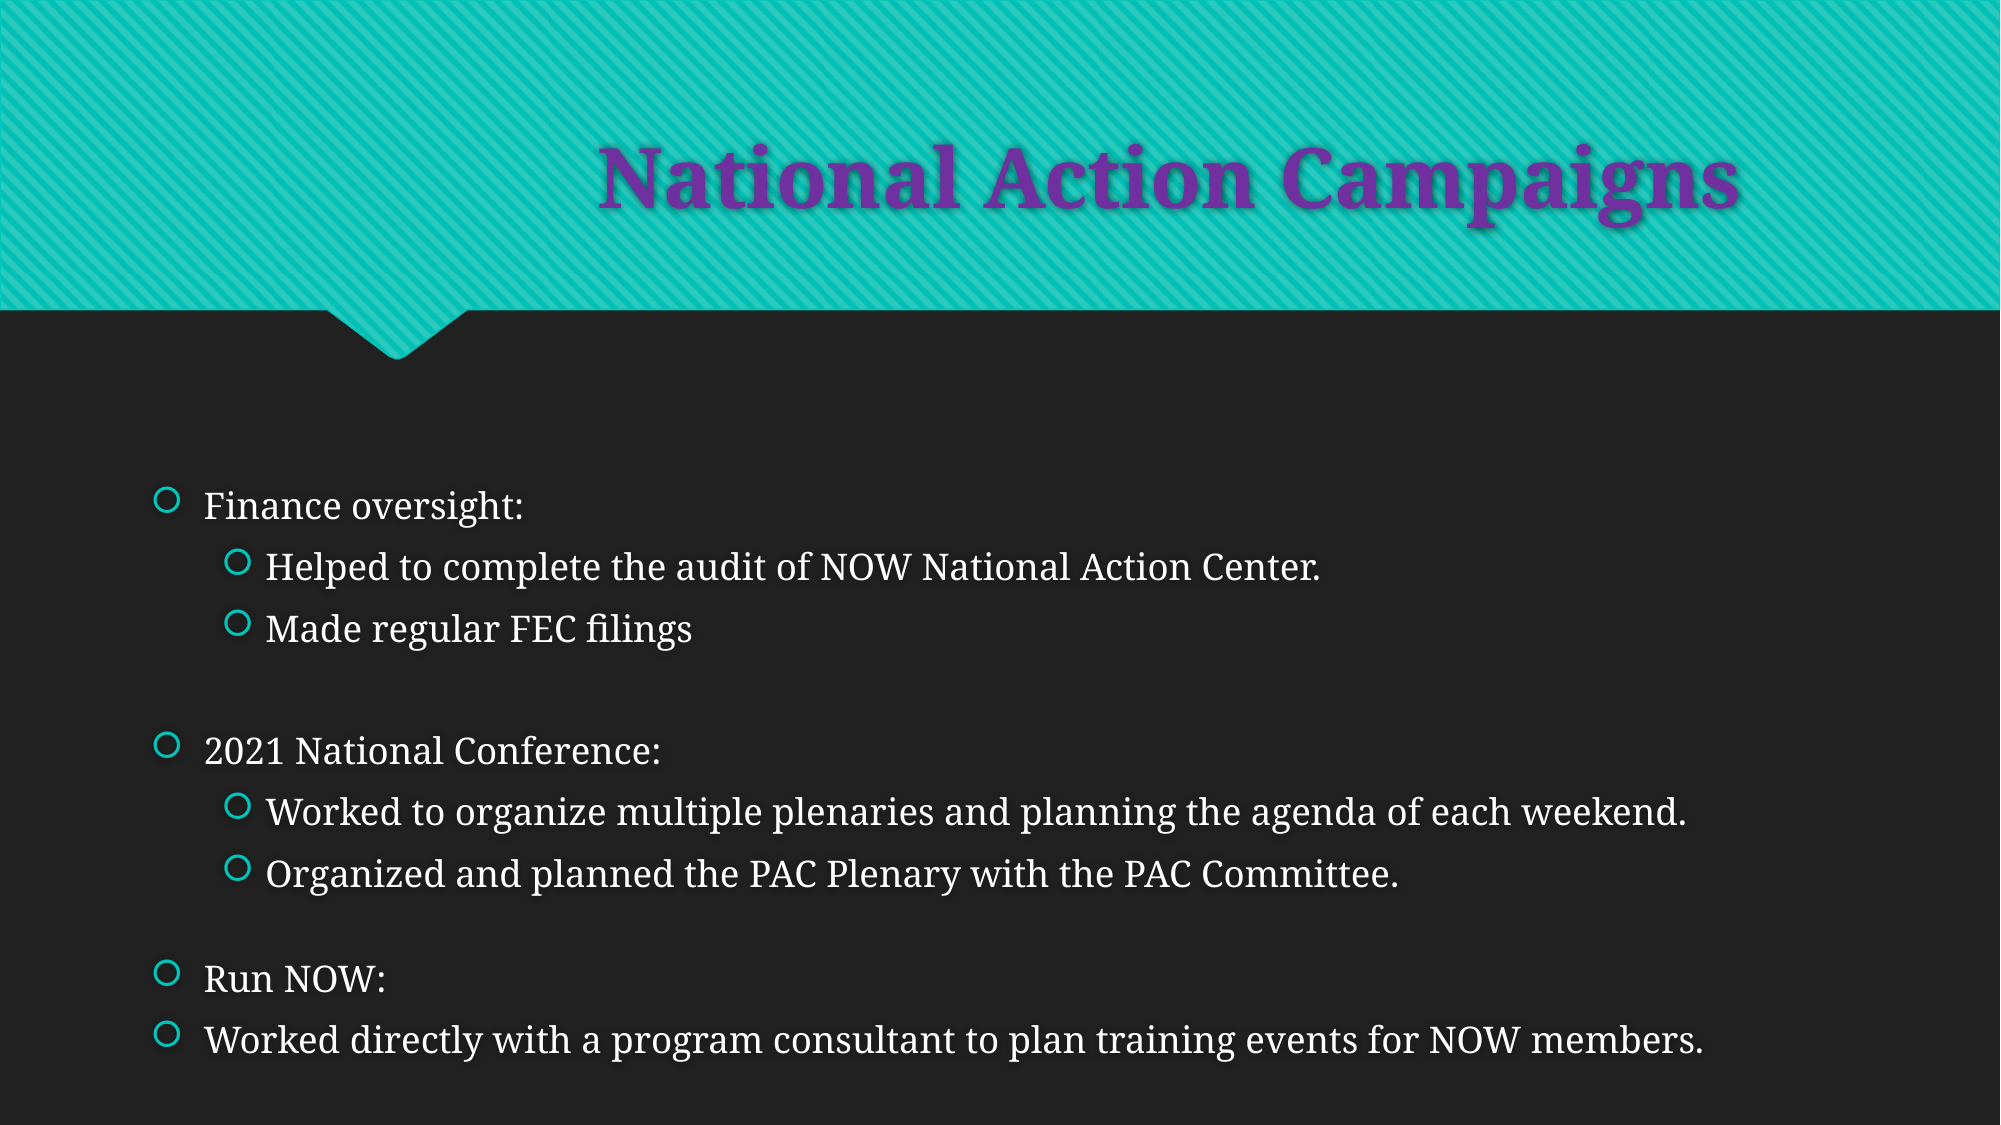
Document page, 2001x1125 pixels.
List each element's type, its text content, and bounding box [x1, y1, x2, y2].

list Finance oversight: Helped to complete the audit of NOW National Action Center. Made regular FEC filings 2021 National Conference: Worked to organize multiple plenaries and planning the agenda of each weekend. Organized and planned the PAC Plenary with the PAC Committee. Run NOW: Worked directly with a program consultant to plan training events for NOW members. [135, 475, 1868, 1072]
title National Action Campaigns [132, 73, 1868, 233]
